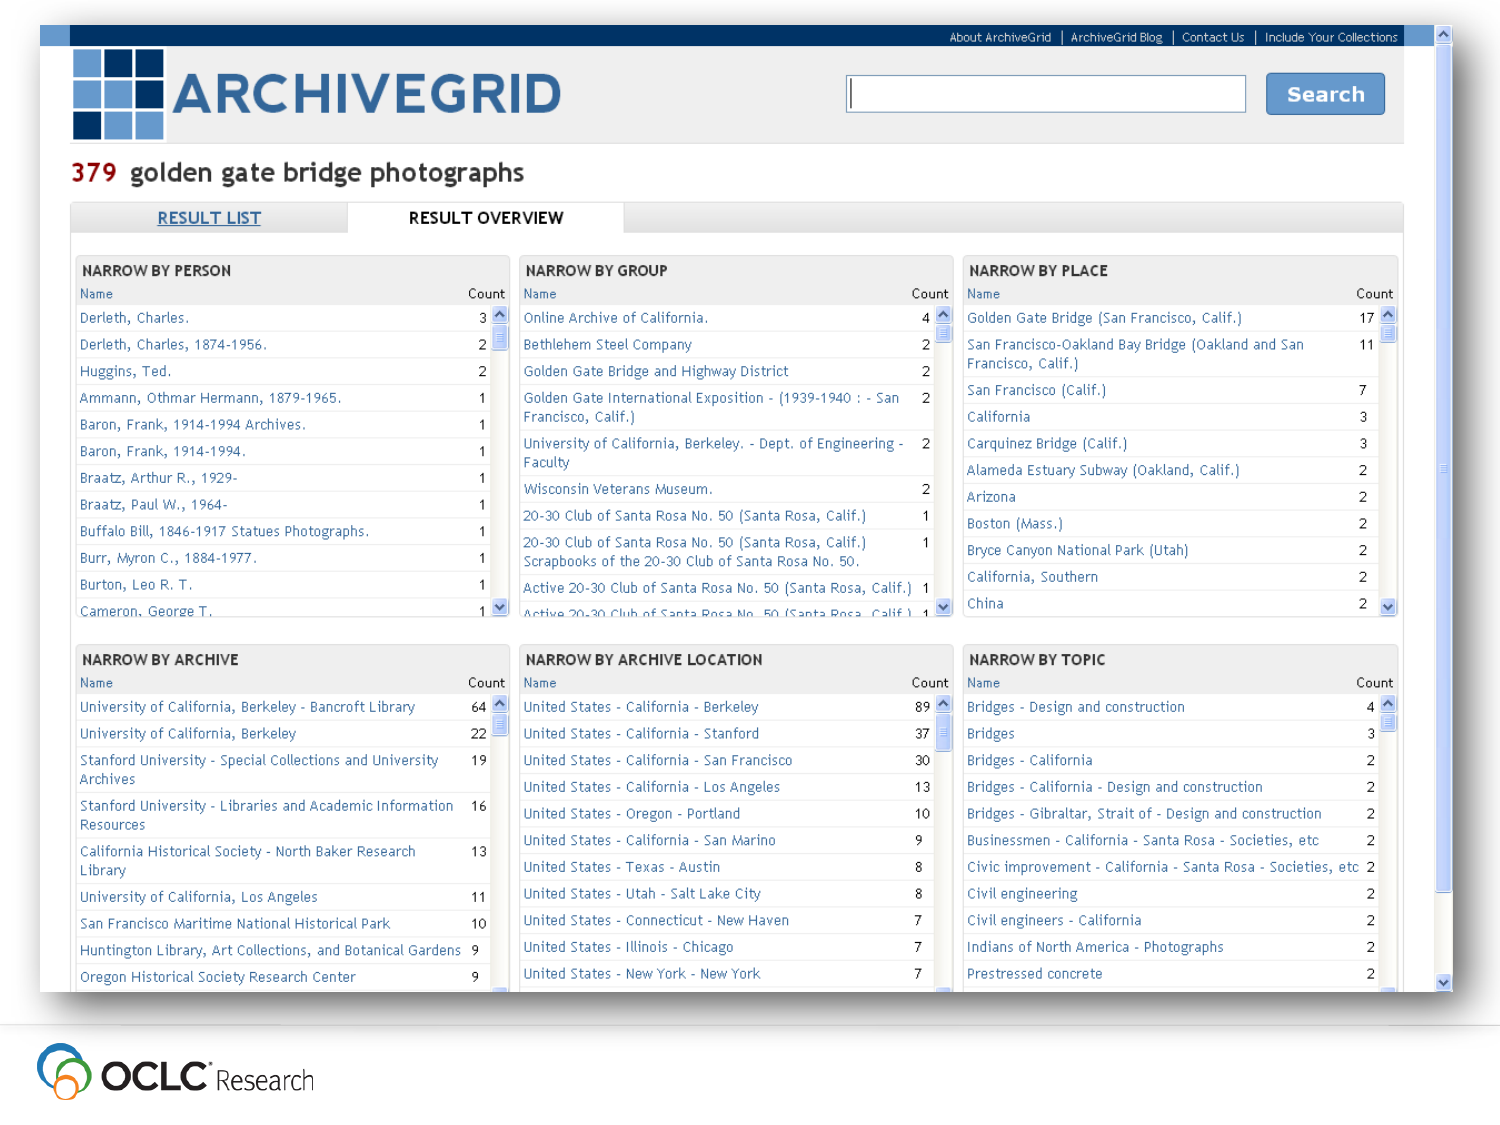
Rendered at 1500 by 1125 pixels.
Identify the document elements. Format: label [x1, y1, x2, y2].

picture [37, 1043, 313, 1100]
picture [40, 24, 1453, 992]
